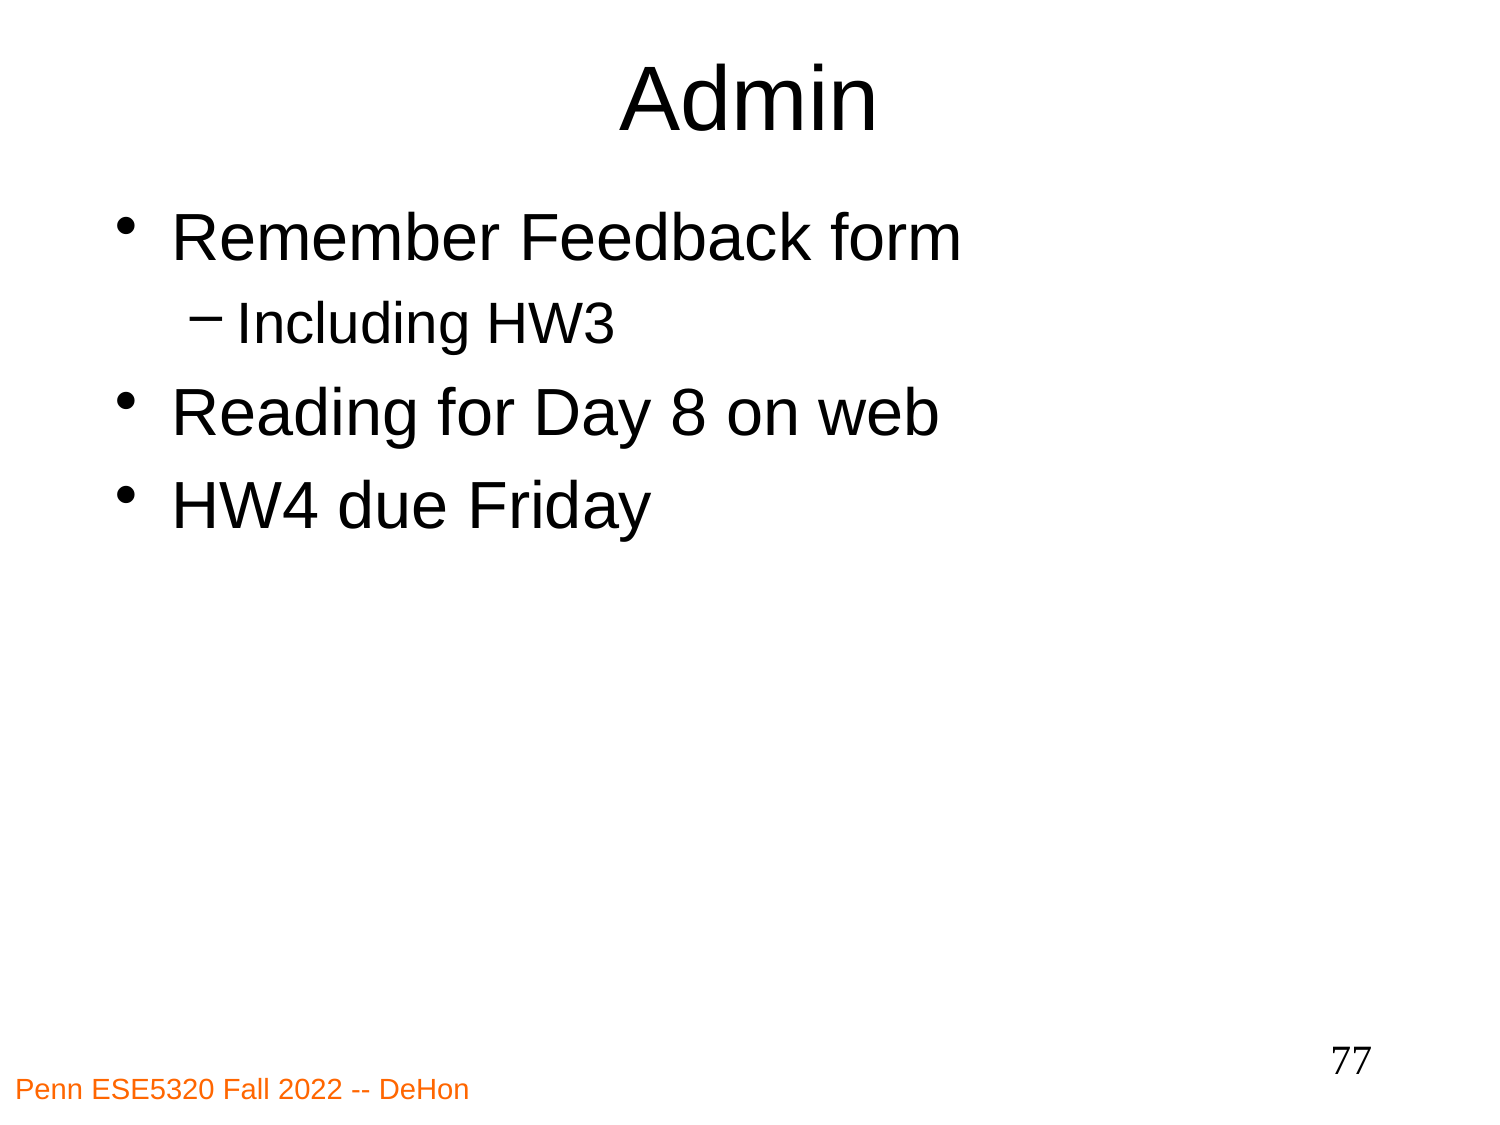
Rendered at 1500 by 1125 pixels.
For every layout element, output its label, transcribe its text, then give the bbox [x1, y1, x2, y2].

slide_number 77 [1074, 1024, 1388, 1101]
slide_number Penn ESE5320 Fall 2022 -- DeHon [0, 1062, 688, 1125]
title Admin [112, 0, 1388, 186]
list Remember Feedback form Including HW3 Reading for Day 8 on web HW4 due Friday [99, 186, 1438, 862]
